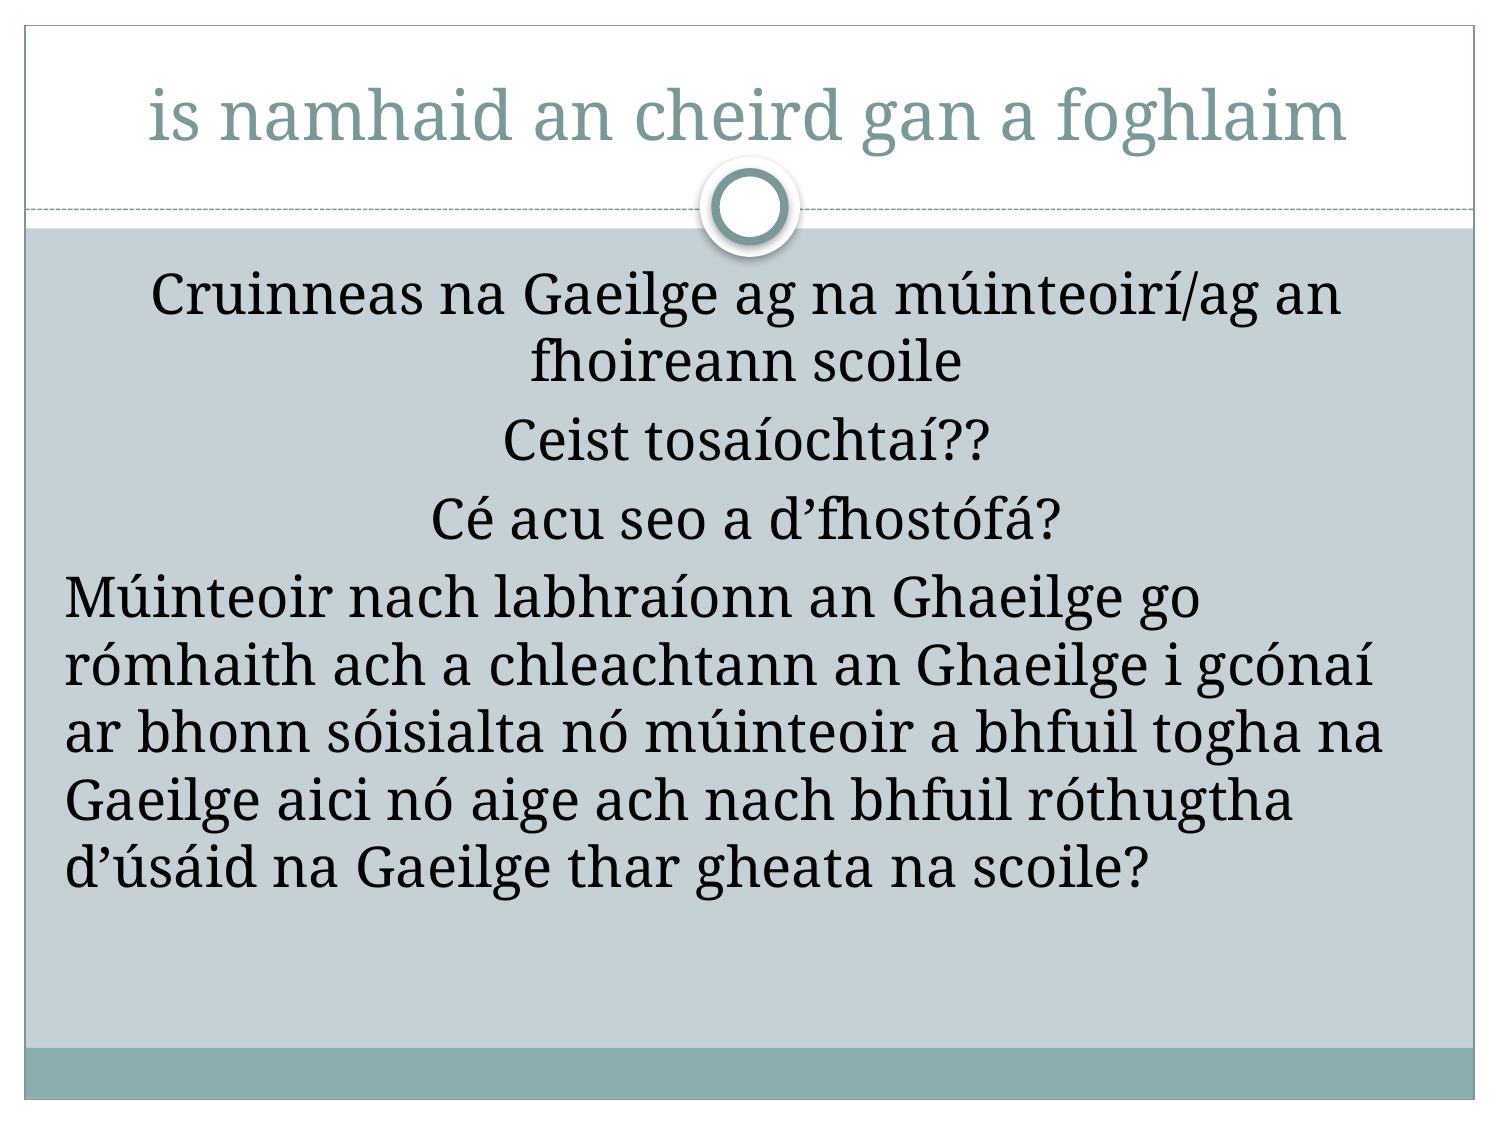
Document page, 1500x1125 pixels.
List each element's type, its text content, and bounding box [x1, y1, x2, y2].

list Cruinneas na Gaeilge ag na múinteoirí/ag an fhoireann scoile Ceist tosaíochtaí?? Cé acu seo a d’fhostófá? Múinteoir nach labhraíonn an Ghaeilge go rómhaith ach a chleachtann an Ghaeilge i gcónaí ar bhonn sóisialta nó múinteoir a bhfuil togha na Gaeilge aici nó aige ach nach bhfuil róthugtha d’úsáid na Gaeilge thar gheata na scoile? [49, 250, 1445, 1001]
title is namhaid an cheird gan a foghlaim [49, 37, 1450, 162]
